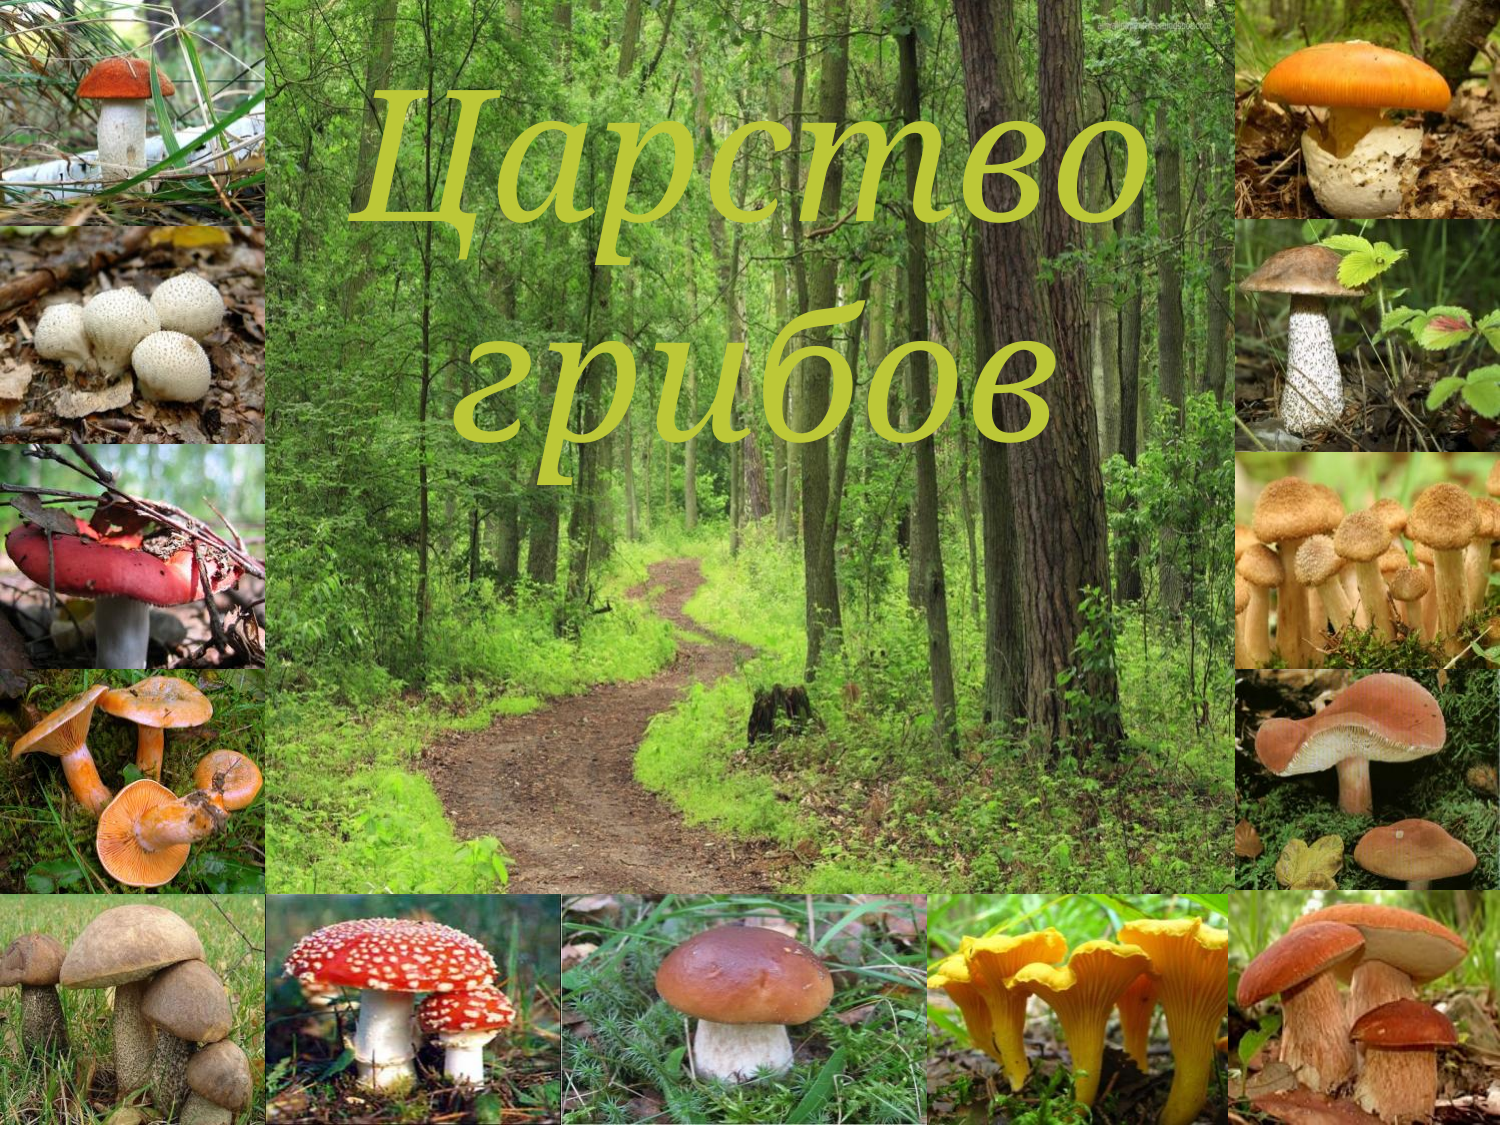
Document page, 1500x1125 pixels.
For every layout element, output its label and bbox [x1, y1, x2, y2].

text_box [0, 0, 1500, 1125]
